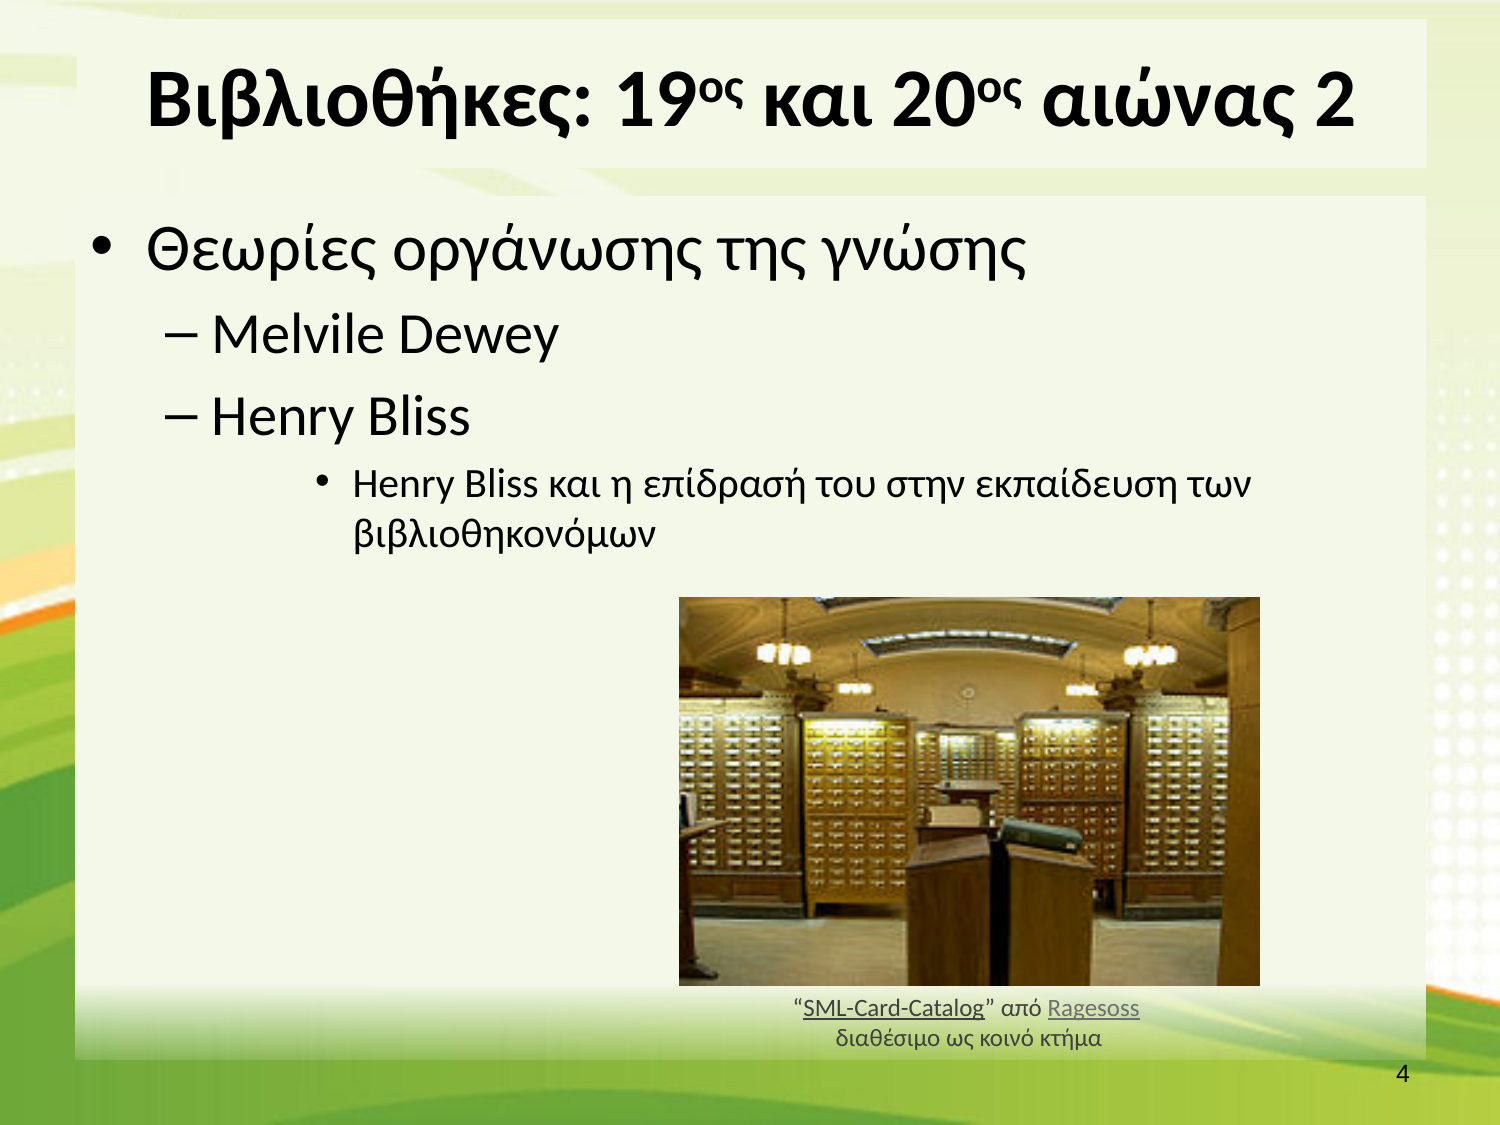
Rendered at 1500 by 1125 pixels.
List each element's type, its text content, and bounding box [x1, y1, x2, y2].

picture [0, 0, 1500, 1125]
title Βιβλιοθήκες: 19ος και 20ος αιώνας 2 [76, 19, 1427, 169]
list Θεωρίες οργάνωσης της γνώσης Melvile Dewey Henry Bliss Henry Bliss και η επίδρασή του στην εκπαίδευση των βιβλιοθηκονόμων [75, 196, 1425, 1060]
slide_number 3 [1074, 1042, 1425, 1103]
text_box “SML-Card-Catalog” από Ragesoss διαθέσιμο ως κοινό κτήμα [679, 992, 1260, 1059]
